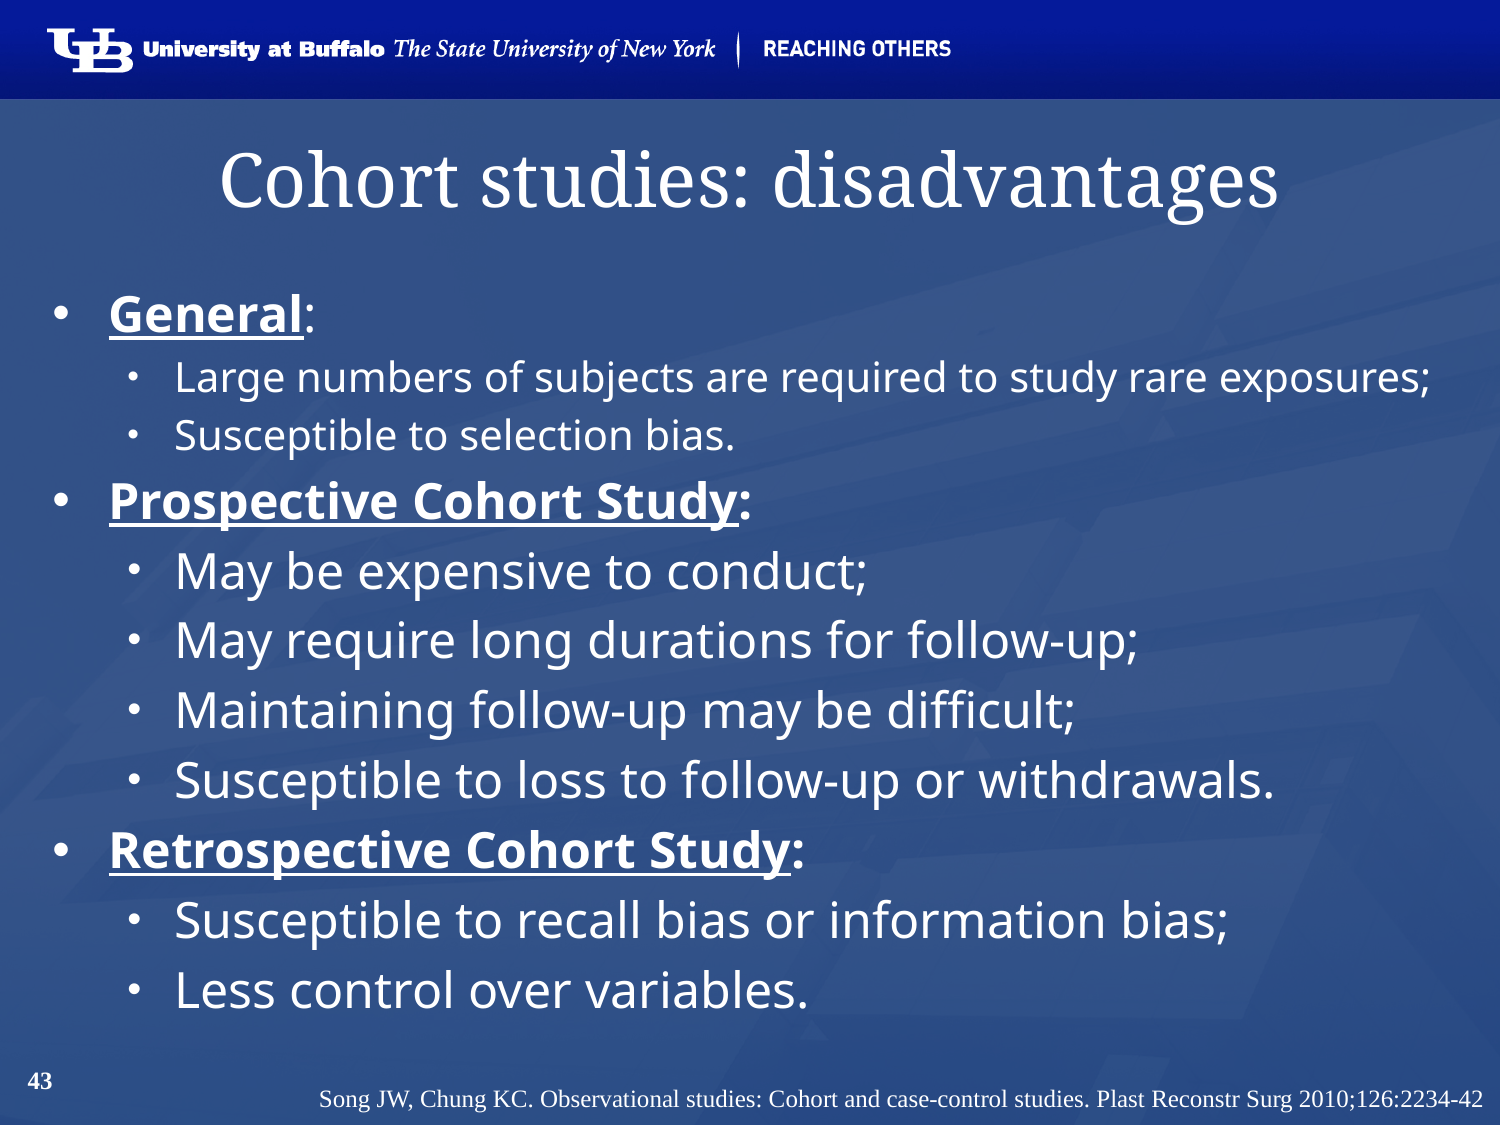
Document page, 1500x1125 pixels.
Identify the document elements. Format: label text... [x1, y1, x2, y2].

list General: Large numbers of subjects are required to study rare exposures; Susceptible to selection bias. Prospective Cohort Study: May be expensive to conduct; May require long durations for follow-up; Maintaining follow-up may be difficult; Susceptible to loss to follow-up or withdrawals. Retrospective Cohort Study: Susceptible to recall bias or information bias; Less control over variables. [37, 275, 1463, 1074]
title Cohort studies: disadvantages [37, 125, 1463, 250]
text_box Song JW, Chung KC. Observational studies: Cohort and case-control studies. Plast Reconstr Surg 2010;126:2234-42 [116, 1074, 1500, 1120]
slide_number 43 [12, 1050, 350, 1110]
picture [0, 0, 1500, 99]
